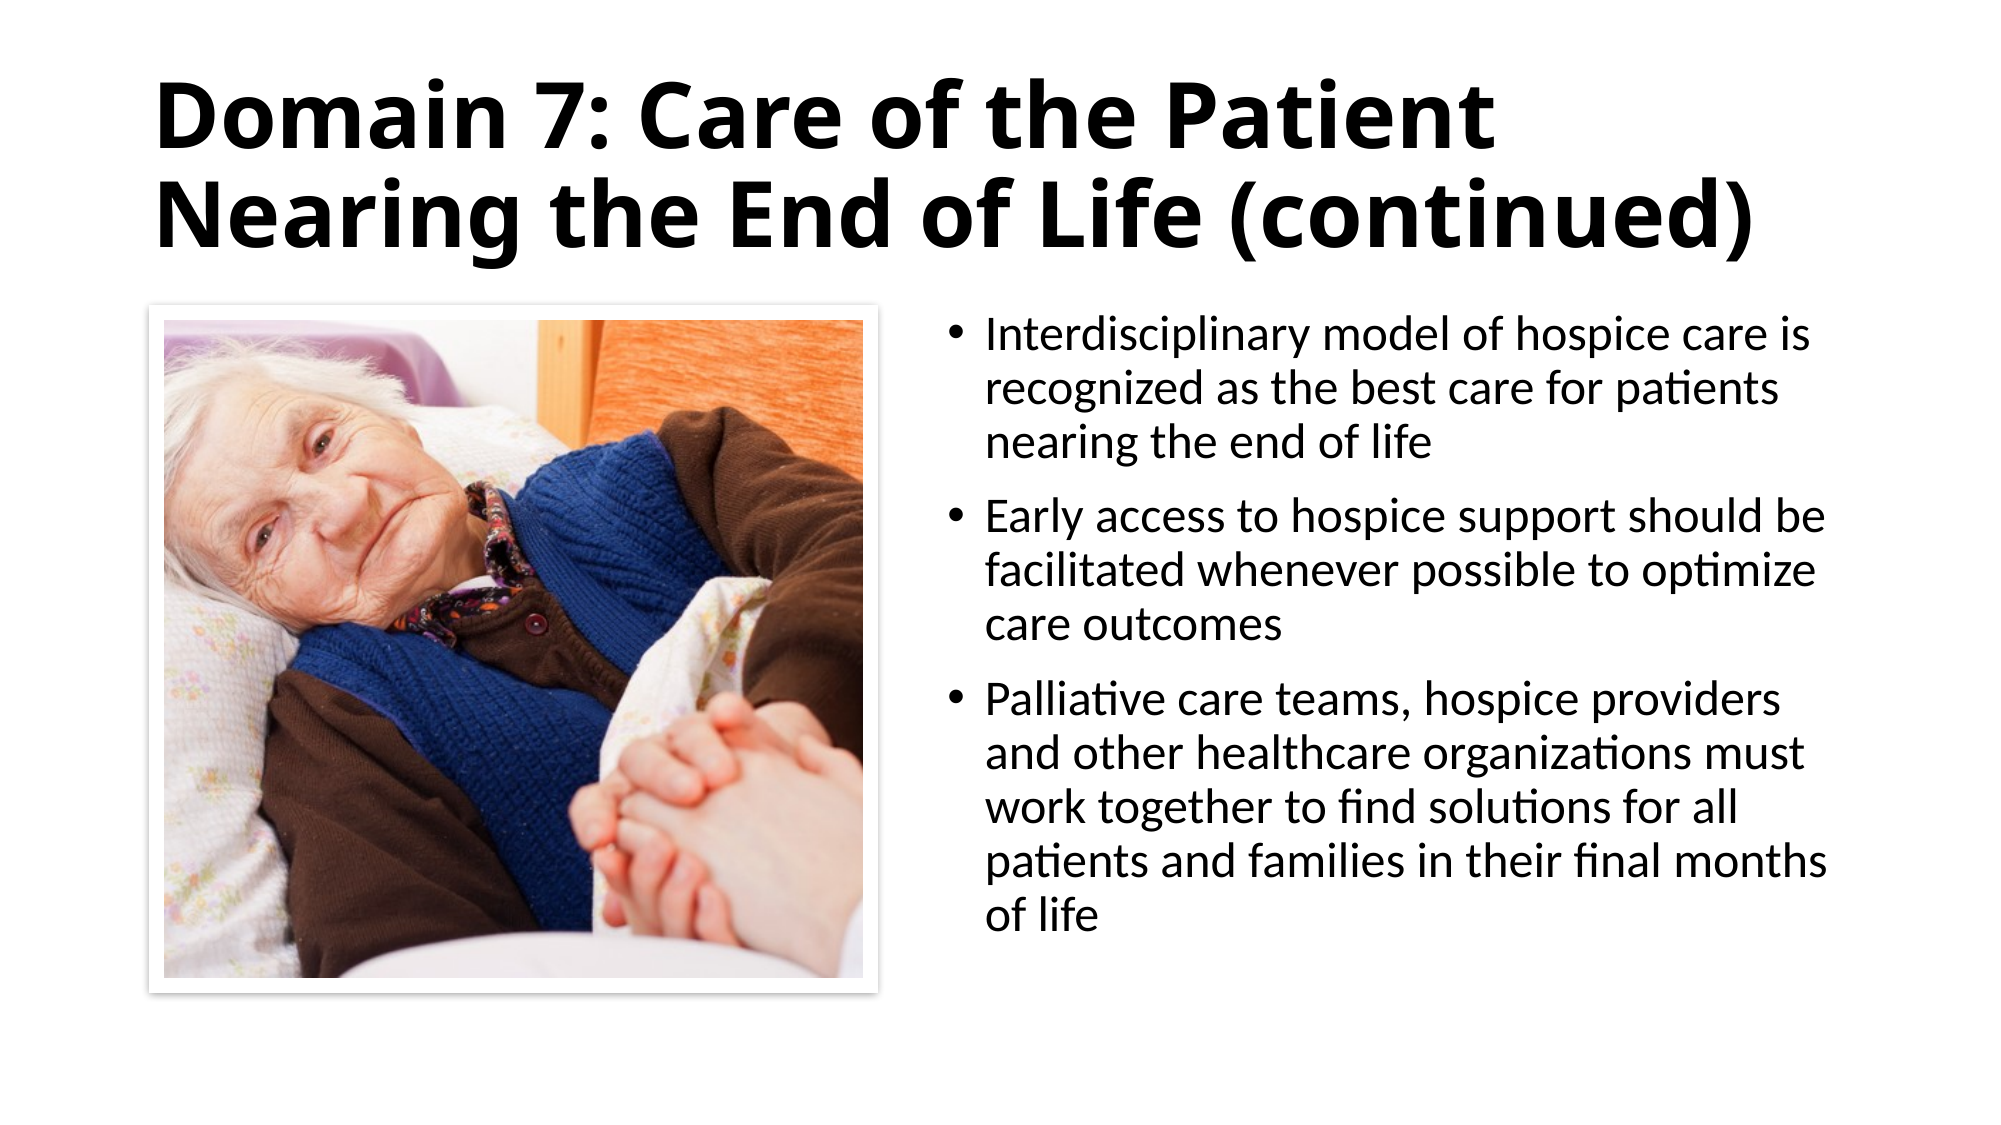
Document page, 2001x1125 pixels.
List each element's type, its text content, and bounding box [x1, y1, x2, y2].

title Domain 7: Care of the Patient Nearing the End of Life (continued) [137, 59, 1863, 278]
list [163, 319, 864, 978]
list Interdisciplinary model of hospice care is recognized as the best care for patients nearing the end of life Early access to hospice support should be facilitated whenever possible to optimize care outcomes Palliative care teams, hospice providers and other healthcare organizations must work together to find solutions for all patients and families in their final months of life [932, 299, 1863, 1100]
